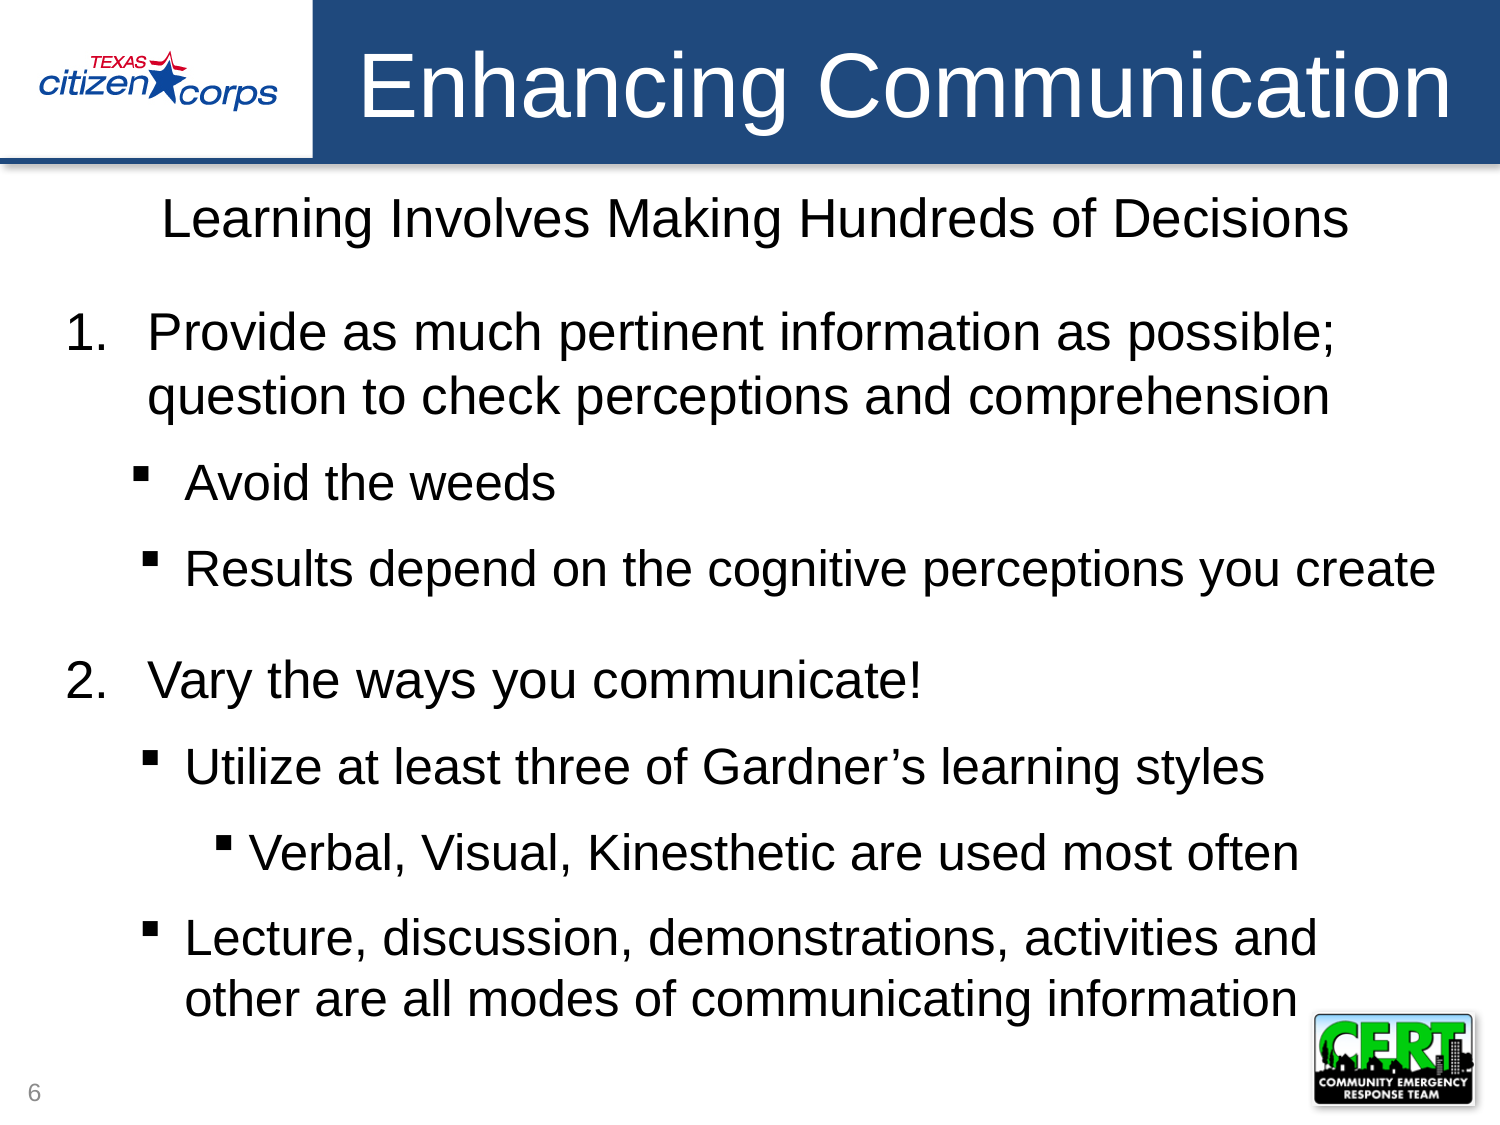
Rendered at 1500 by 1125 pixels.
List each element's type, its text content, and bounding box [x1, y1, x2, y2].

picture [37, 50, 278, 113]
title Enhancing Communication [312, 0, 1500, 163]
slide_number 6 [12, 1061, 363, 1122]
list Learning Involves Making Hundreds of Decisions Provide as much pertinent information as possible; question to check perceptions and comprehension Avoid the weeds Results depend on the cognitive perceptions you create Vary the ways you communicate! Utilize at least three of Gardner’s learning styles Verbal, Visual, Kinesthetic are used most often Lecture, discussion, demonstrations, activities and other are all modes of communicating information [50, 174, 1463, 1100]
picture [1312, 1012, 1475, 1106]
